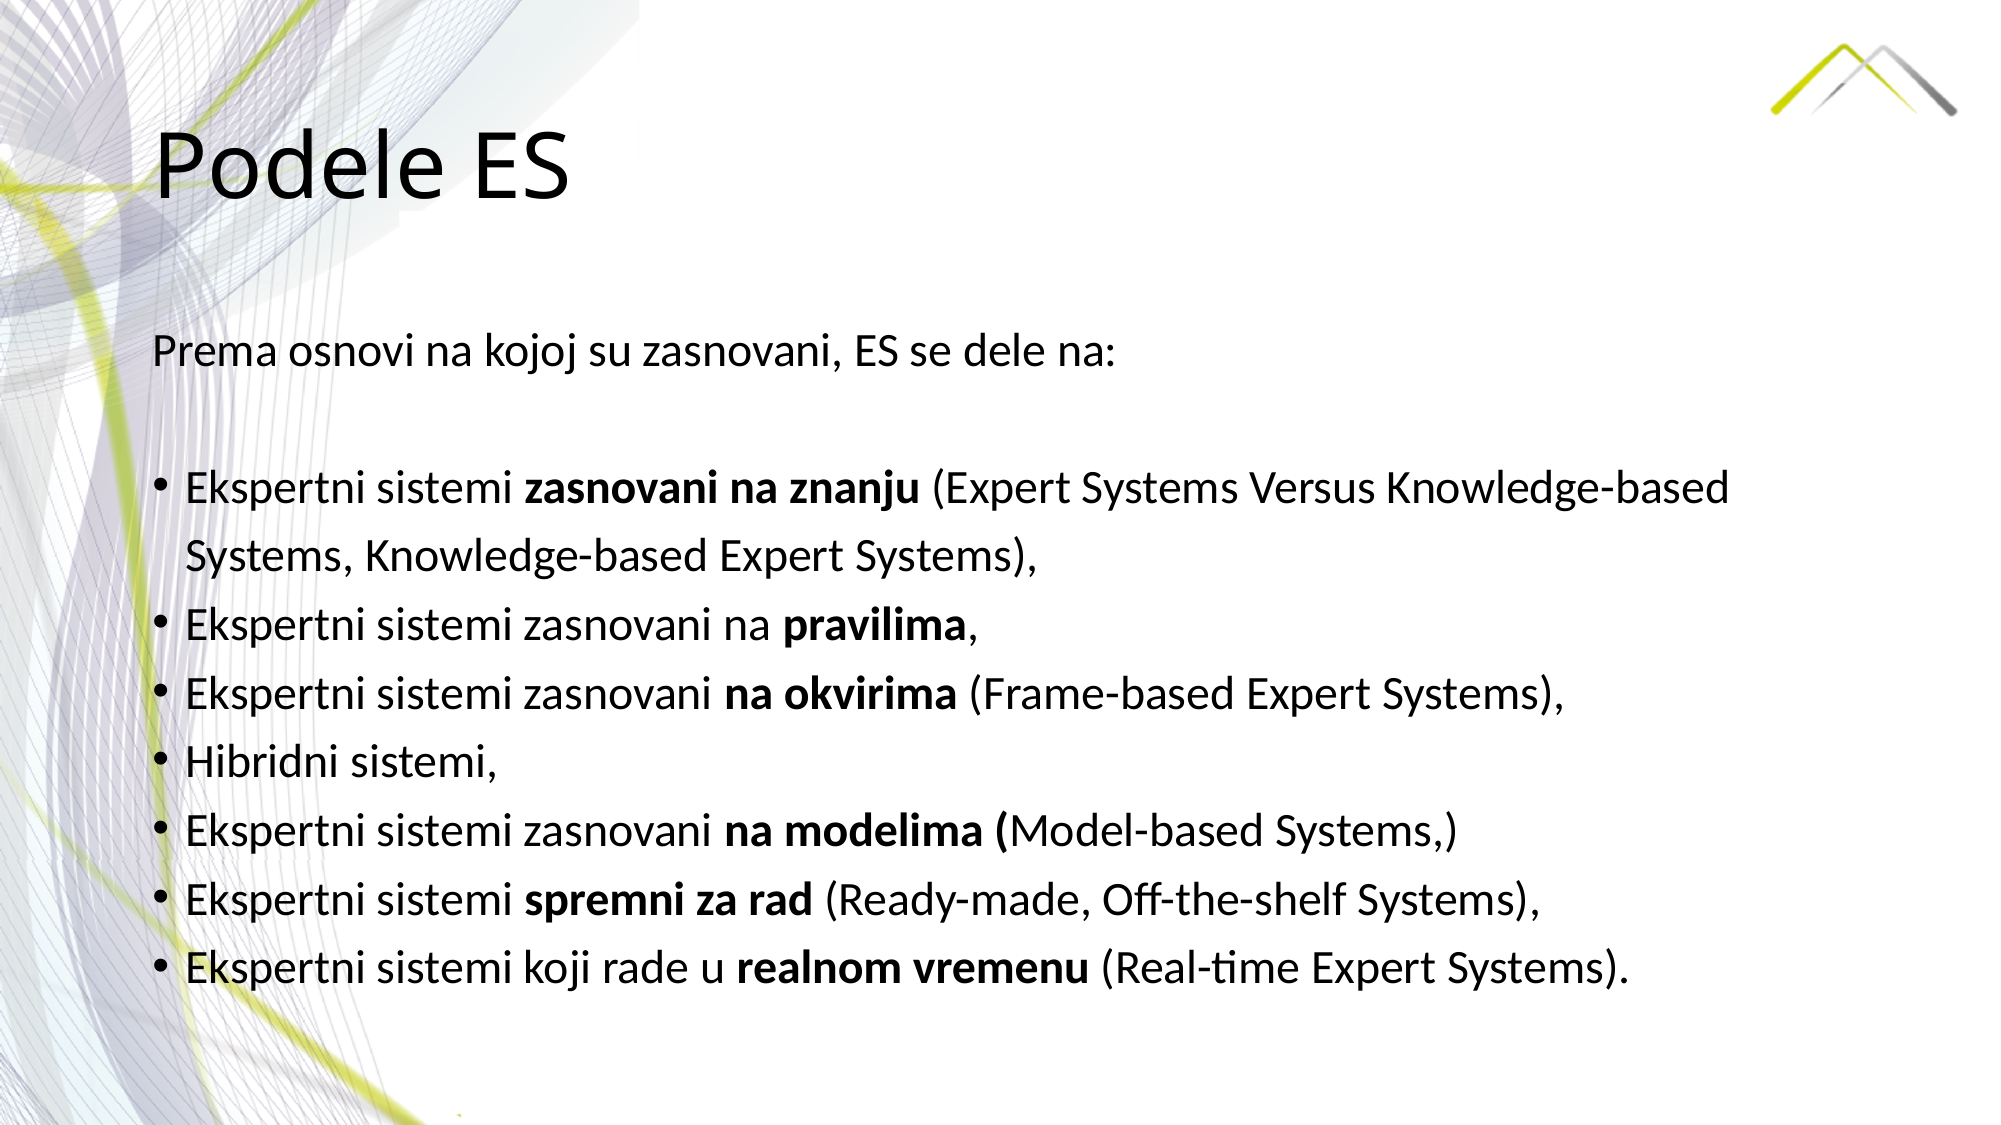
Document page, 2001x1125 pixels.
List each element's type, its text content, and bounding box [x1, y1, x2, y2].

list Prema osnovi na kojoj su zasnovani, ES se dele na: Ekspertni sistemi zasnovani na znanju (Expert Systems Versus Knowledge-based Systems, Knowledge-based Expert Systems), Ekspertni sistemi zasnovani na pravilima, Ekspertni sistemi zasnovani na okvirima (Frame-based Expert Systems), Hibridni sistemi, Ekspertni sistemi zasnovani na modelima (Model-based Systems,) Ekspertni sistemi spremni za rad (Ready-made, Off-the-shelf Systems), Ekspertni sistemi koji rade u realnom vremenu (Real-time Expert Systems). [137, 299, 1863, 1014]
picture [1718, 0, 2000, 167]
picture [0, 0, 661, 1125]
title Podele ES [137, 59, 1863, 278]
